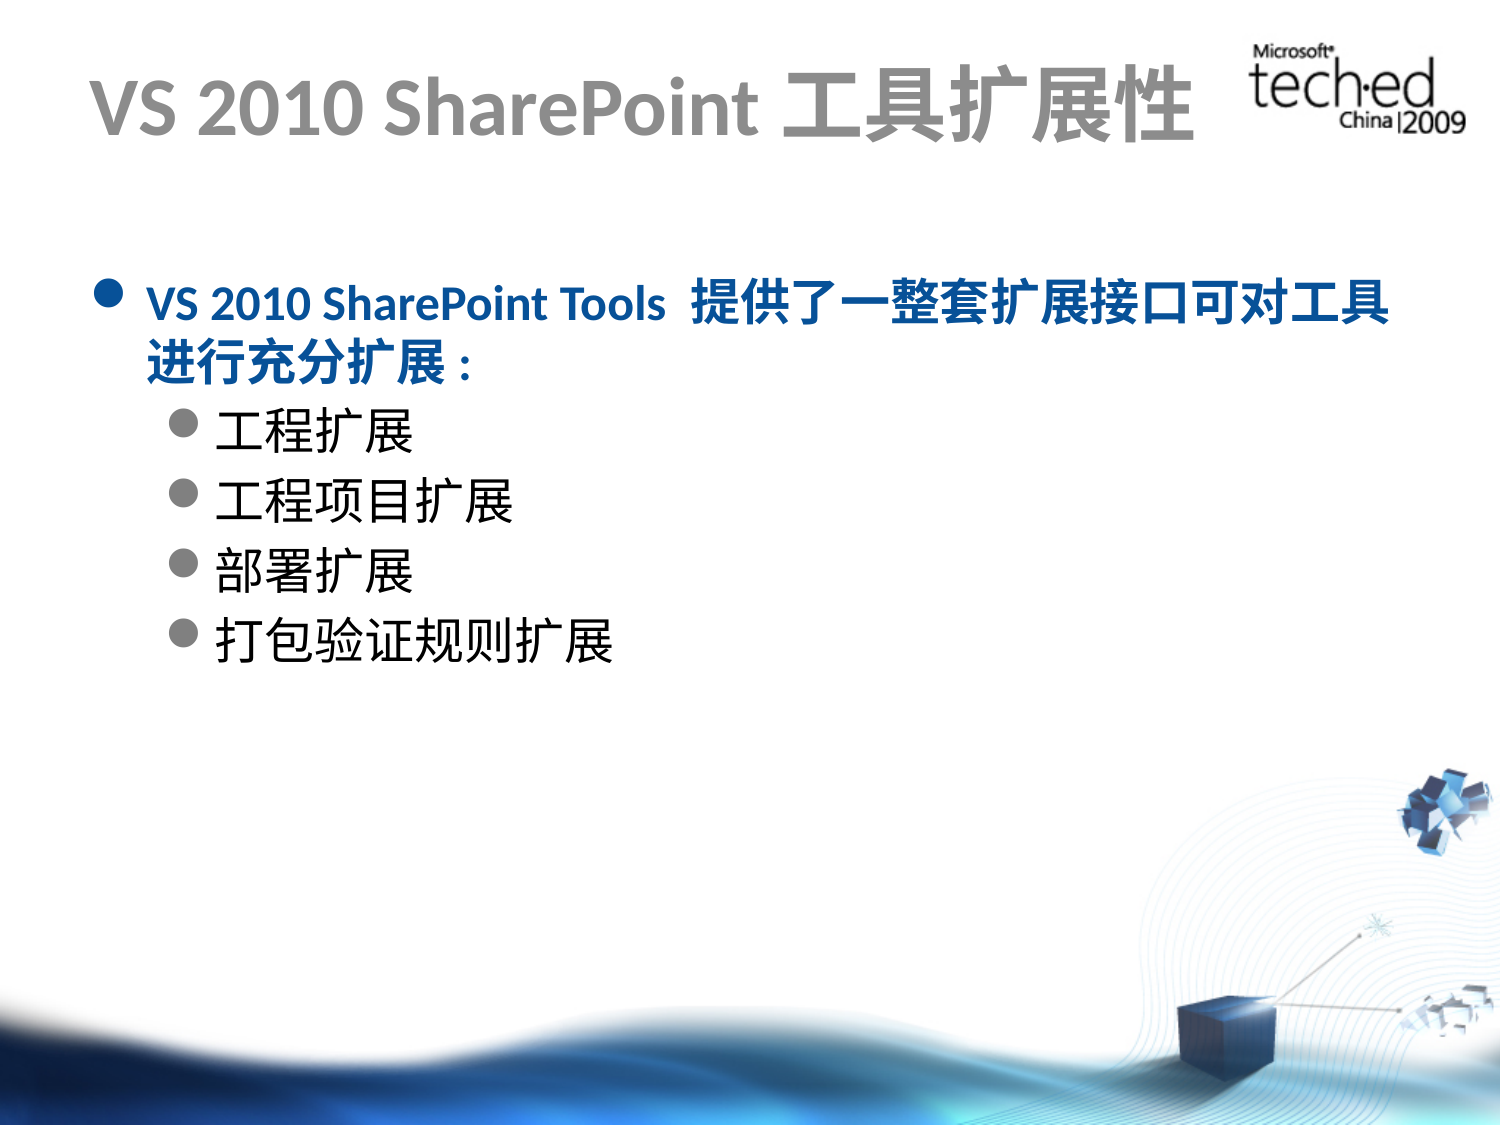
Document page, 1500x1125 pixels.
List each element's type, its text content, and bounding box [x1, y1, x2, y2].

list VS 2010 SharePoint Tools 提供了一整套扩展接口可对工具进行充分扩展: 工程扩展 工程项目扩展 部署扩展 打包验证规则扩展 [75, 262, 1425, 1005]
picture [0, 0, 1500, 1125]
title VS 2010 SharePoint工具扩展性 [75, 45, 1425, 233]
